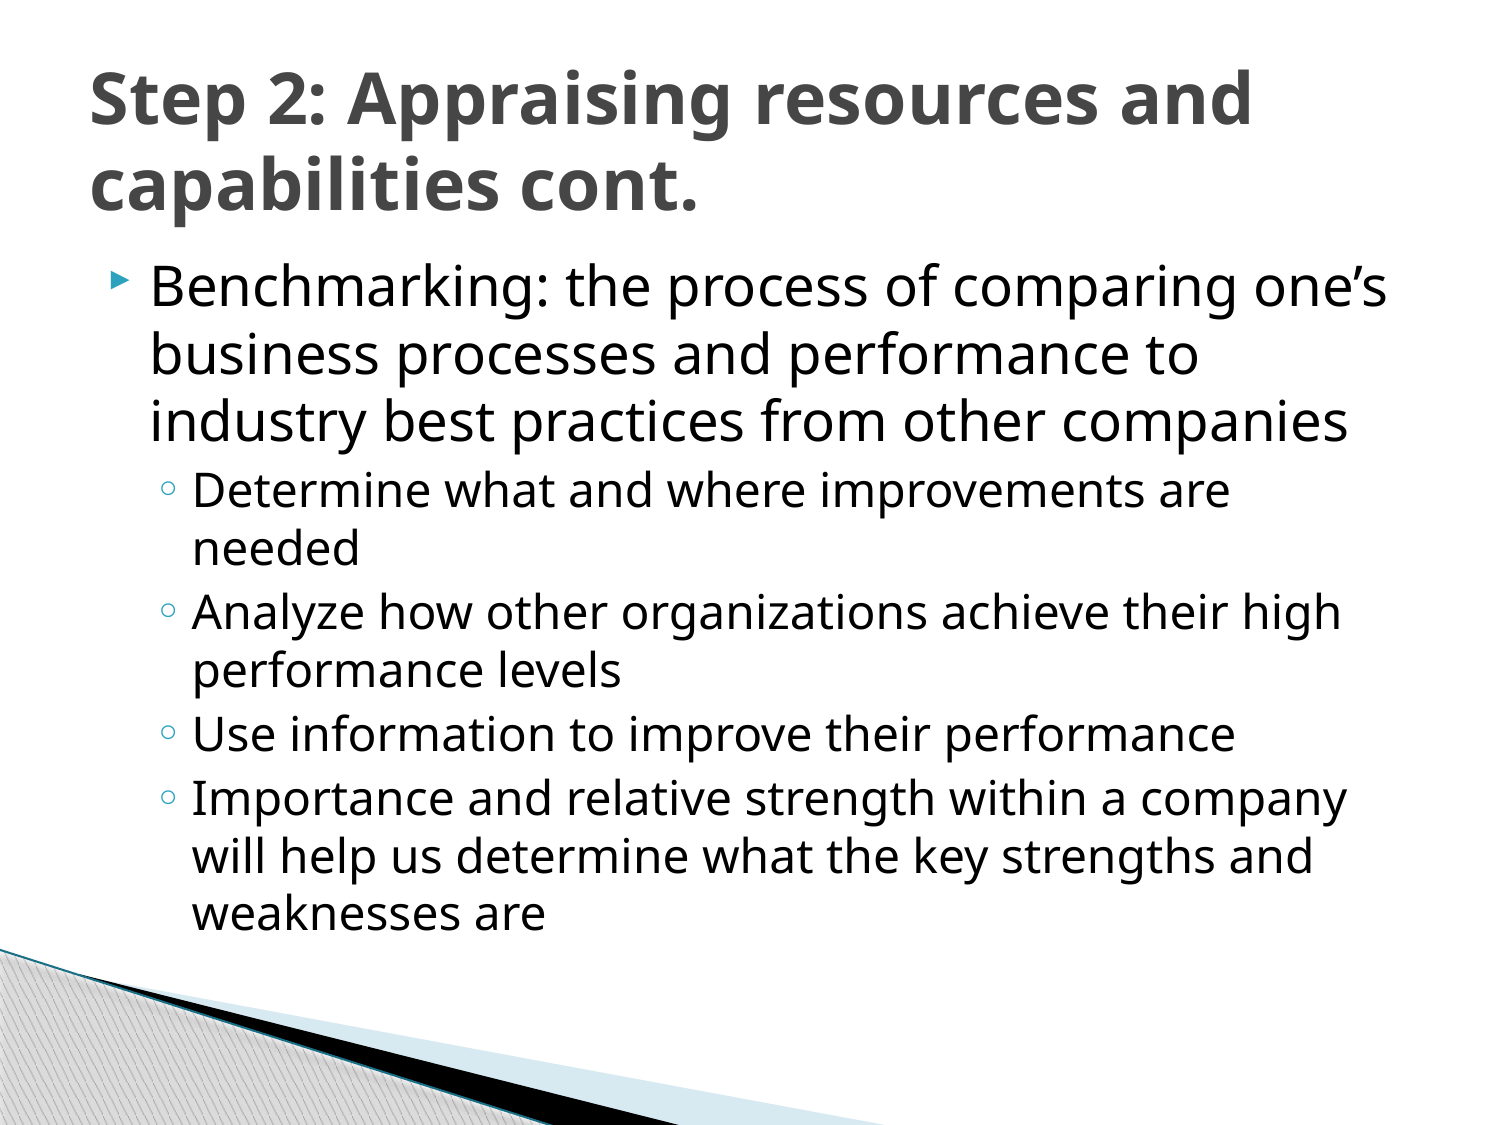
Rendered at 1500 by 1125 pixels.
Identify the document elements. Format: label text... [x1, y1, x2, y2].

list Benchmarking: the process of comparing one’s business processes and performance to industry best practices from other companies Determine what and where improvements are needed Analyze how other organizations achieve their high performance levels Use information to improve their performance Importance and relative strength within a company will help us determine what the key strengths and weaknesses are [75, 243, 1425, 986]
title Step 2: Appraising resources and capabilities cont. [75, 45, 1425, 233]
